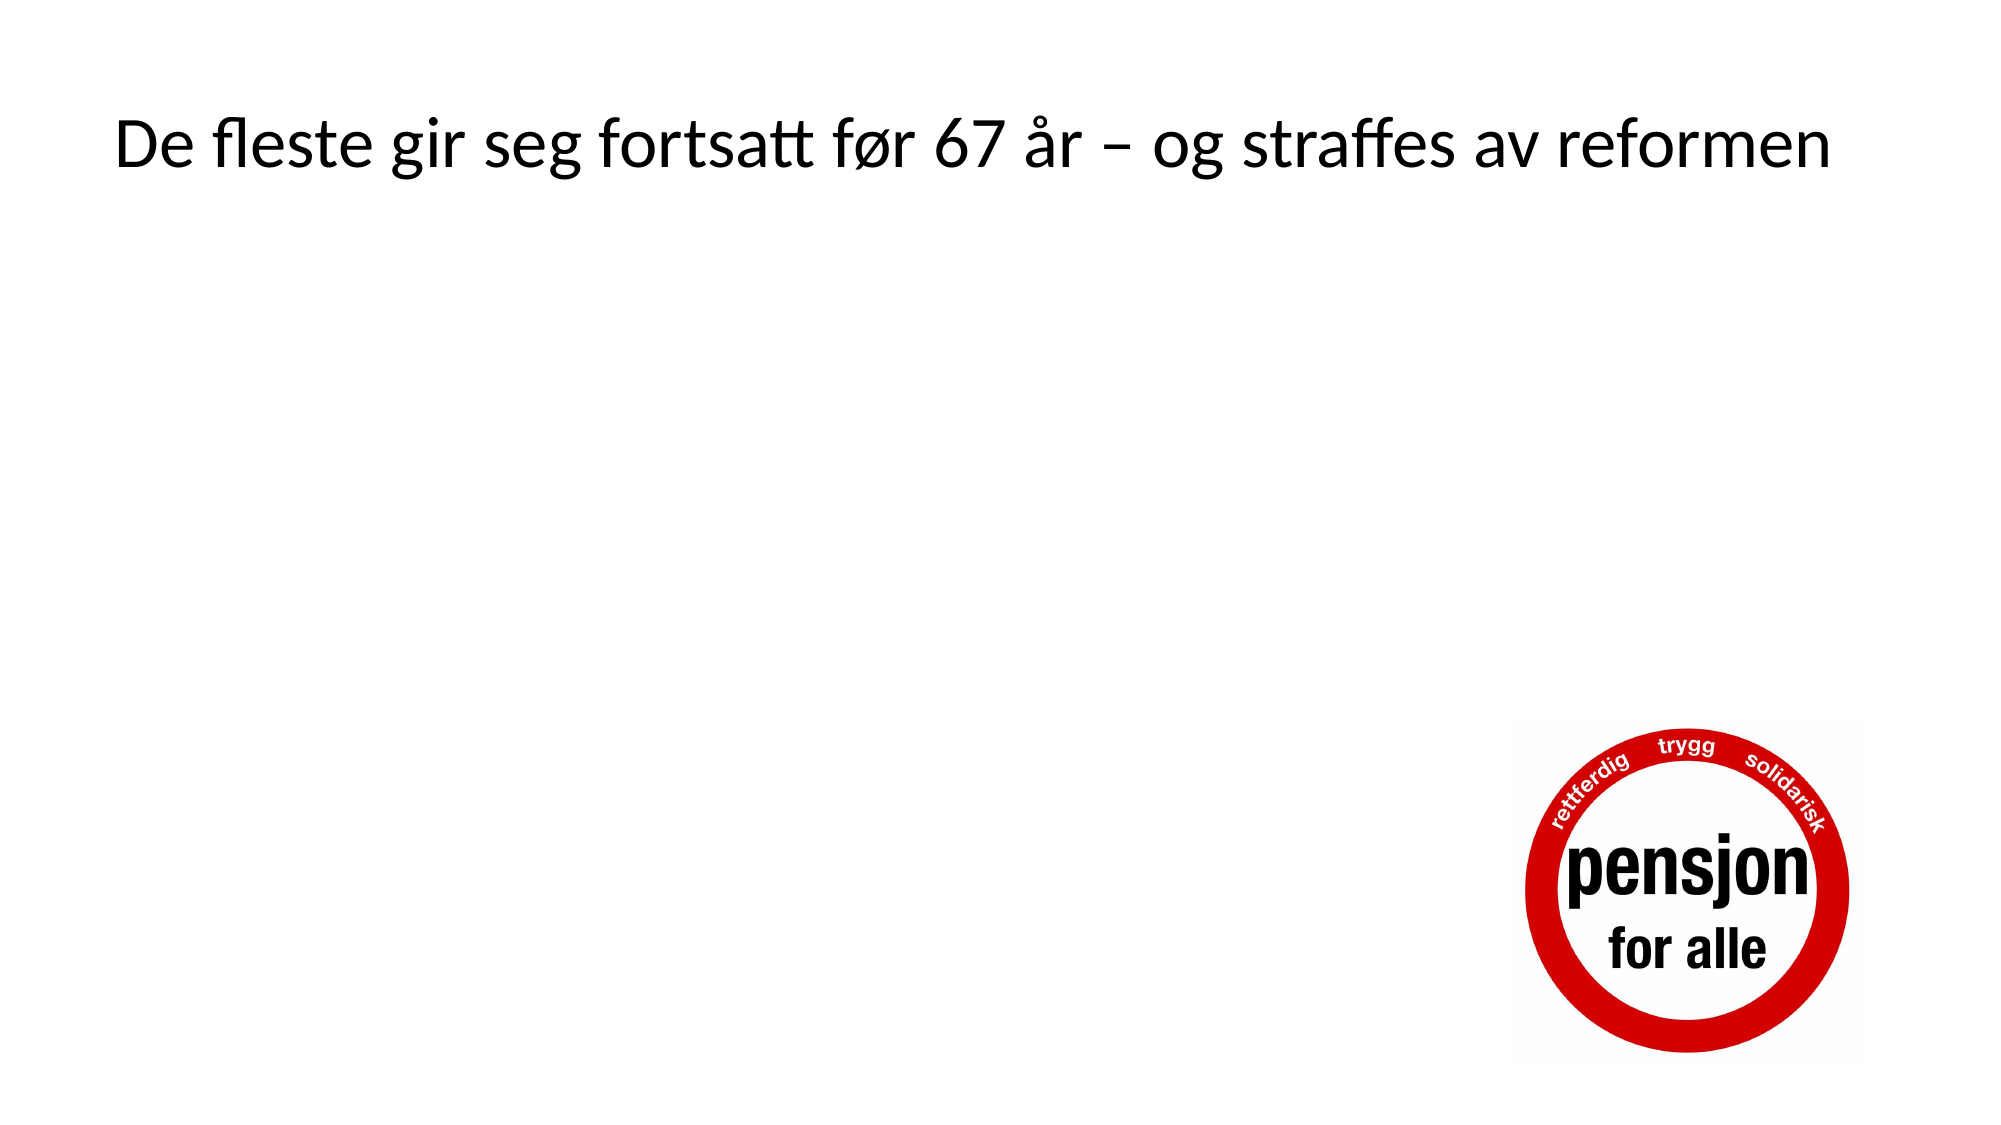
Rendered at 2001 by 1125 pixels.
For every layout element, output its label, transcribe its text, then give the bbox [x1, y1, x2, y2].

title De fleste gir seg fortsatt før 67 år – og straffes av reformen [99, 45, 1900, 233]
picture [1512, 714, 1863, 1066]
